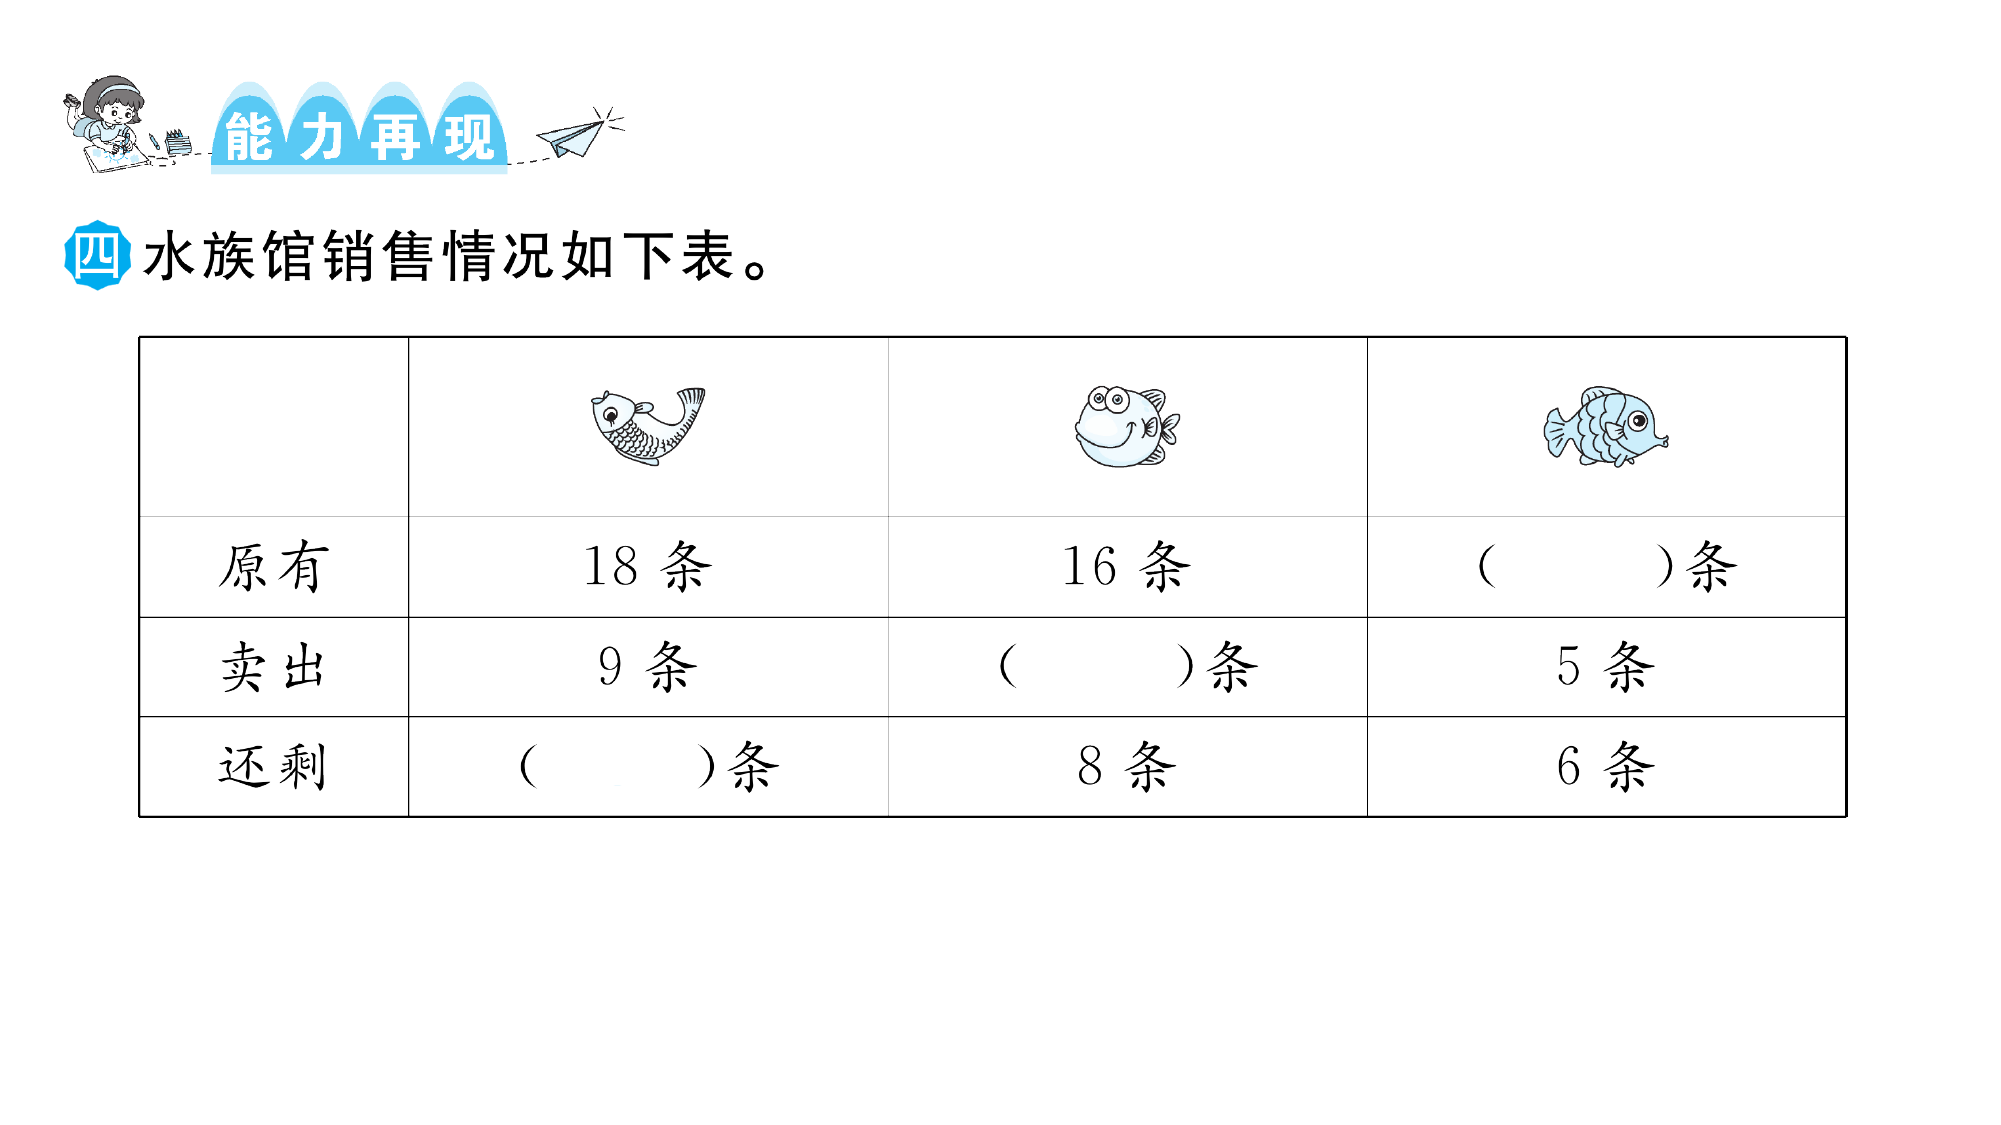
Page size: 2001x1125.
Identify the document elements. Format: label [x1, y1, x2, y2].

picture [58, 58, 1949, 830]
